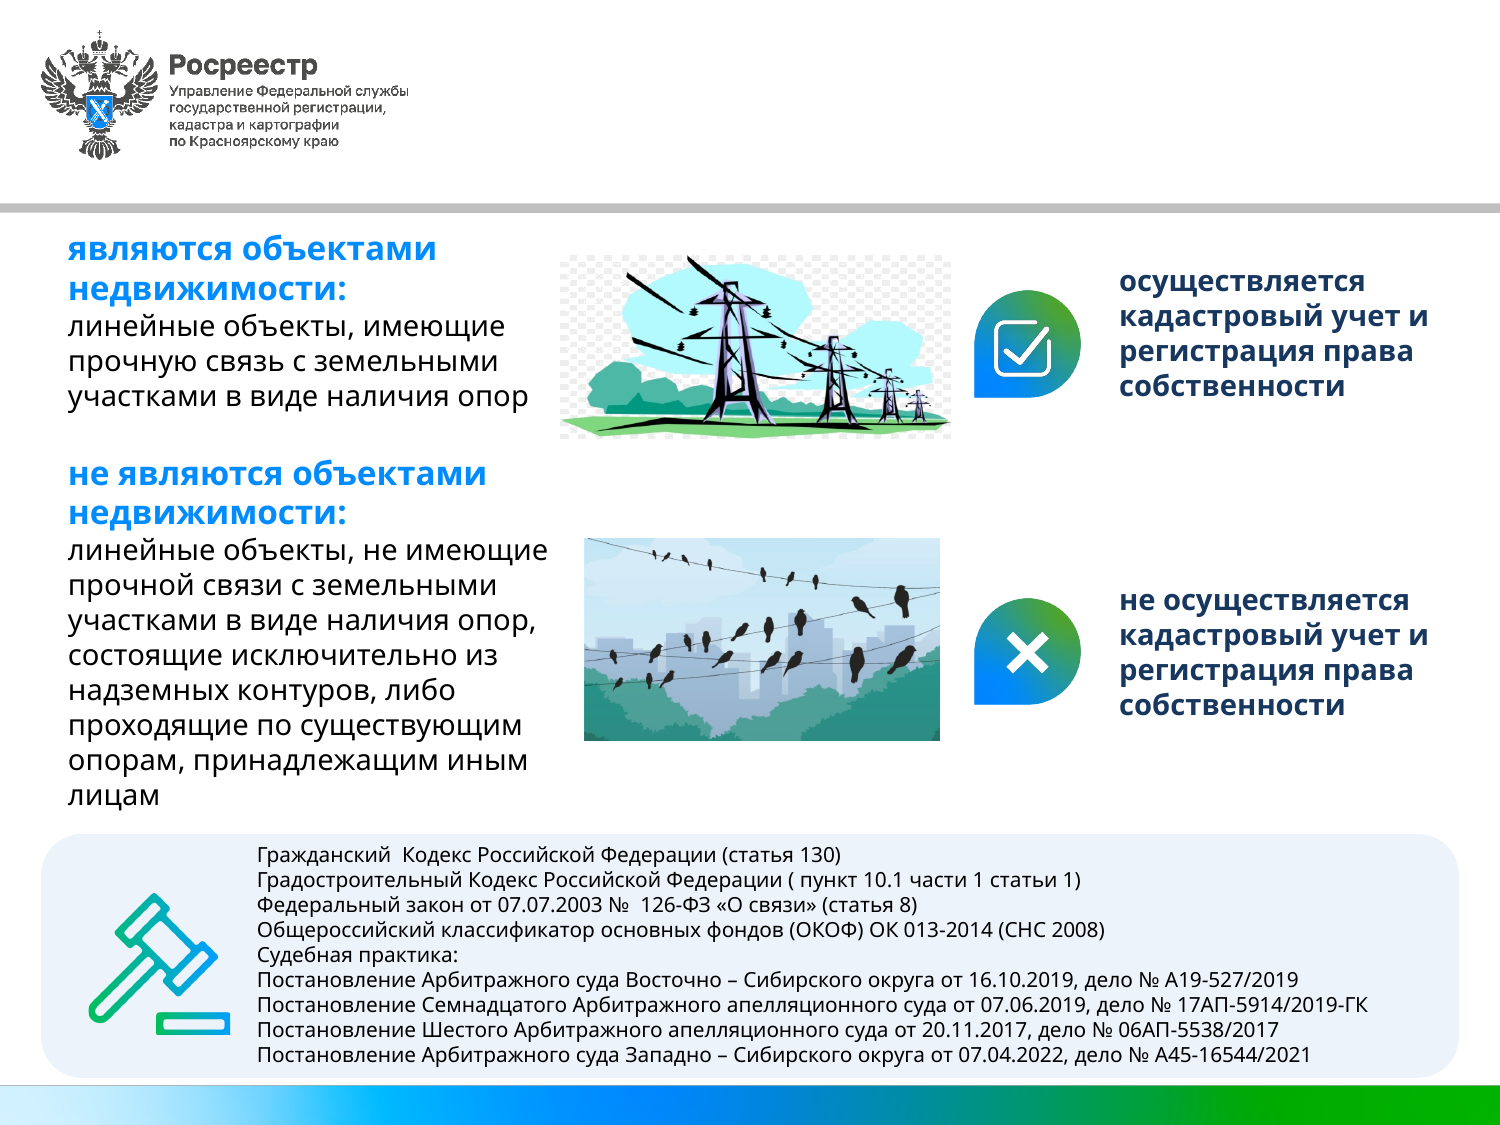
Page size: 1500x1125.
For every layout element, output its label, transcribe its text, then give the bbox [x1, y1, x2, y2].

picture [560, 255, 951, 439]
text_box являются объектами недвижимости: линейные объекты, имеющие прочную связь с земельными участками в виде наличия опор [53, 219, 620, 420]
picture [974, 290, 1081, 398]
picture [584, 538, 940, 742]
picture [40, 30, 408, 160]
text_box Гражданский Кодекс Российской Федерации (статья 130) Градостроительный Кодекс Российской Федерации ( пункт 10.1 части 1 статьи 1) Федеральный закон от 07.07.2003 № 126-ФЗ «О связи» (статья 8) Общероссийский классификатор основных фондов (ОКОФ) ОК 013-2014 (СНС 2008) Судебная практика: Постановление Арбитражного суда Восточно – Сибирского округа от 16.10.2019, дело № А19-527/2019 Постановление Семнадцатого Арбитражного апелляционного суда от 07.06.2019, дело № 17АП-5914/2019-ГК Постановление Шестого Арбитражного апелляционного суда от 20.11.2017, дело № 06АП-5538/2017 Постановление Арбитражного суда Западно – Сибирского округа от 07.04.2022, дело № А45-16544/2021 [242, 834, 1459, 1074]
text_box не осуществляется кадастровый учет и регистрация права собственности [1104, 574, 1471, 729]
picture [974, 597, 1081, 705]
text_box не являются объектами недвижимости: линейные объекты, не имеющие прочной связи с земельными участками в виде наличия опор, состоящие исключительно из надземных контуров, либо проходящие по существующим опорам, принадлежащим иным лицам [53, 444, 620, 819]
picture [0, 1081, 1500, 1125]
text_box [39, 831, 1440, 1080]
text_box осуществляется кадастровый учет и регистрация права собственности [1104, 255, 1471, 410]
picture [88, 892, 231, 1036]
